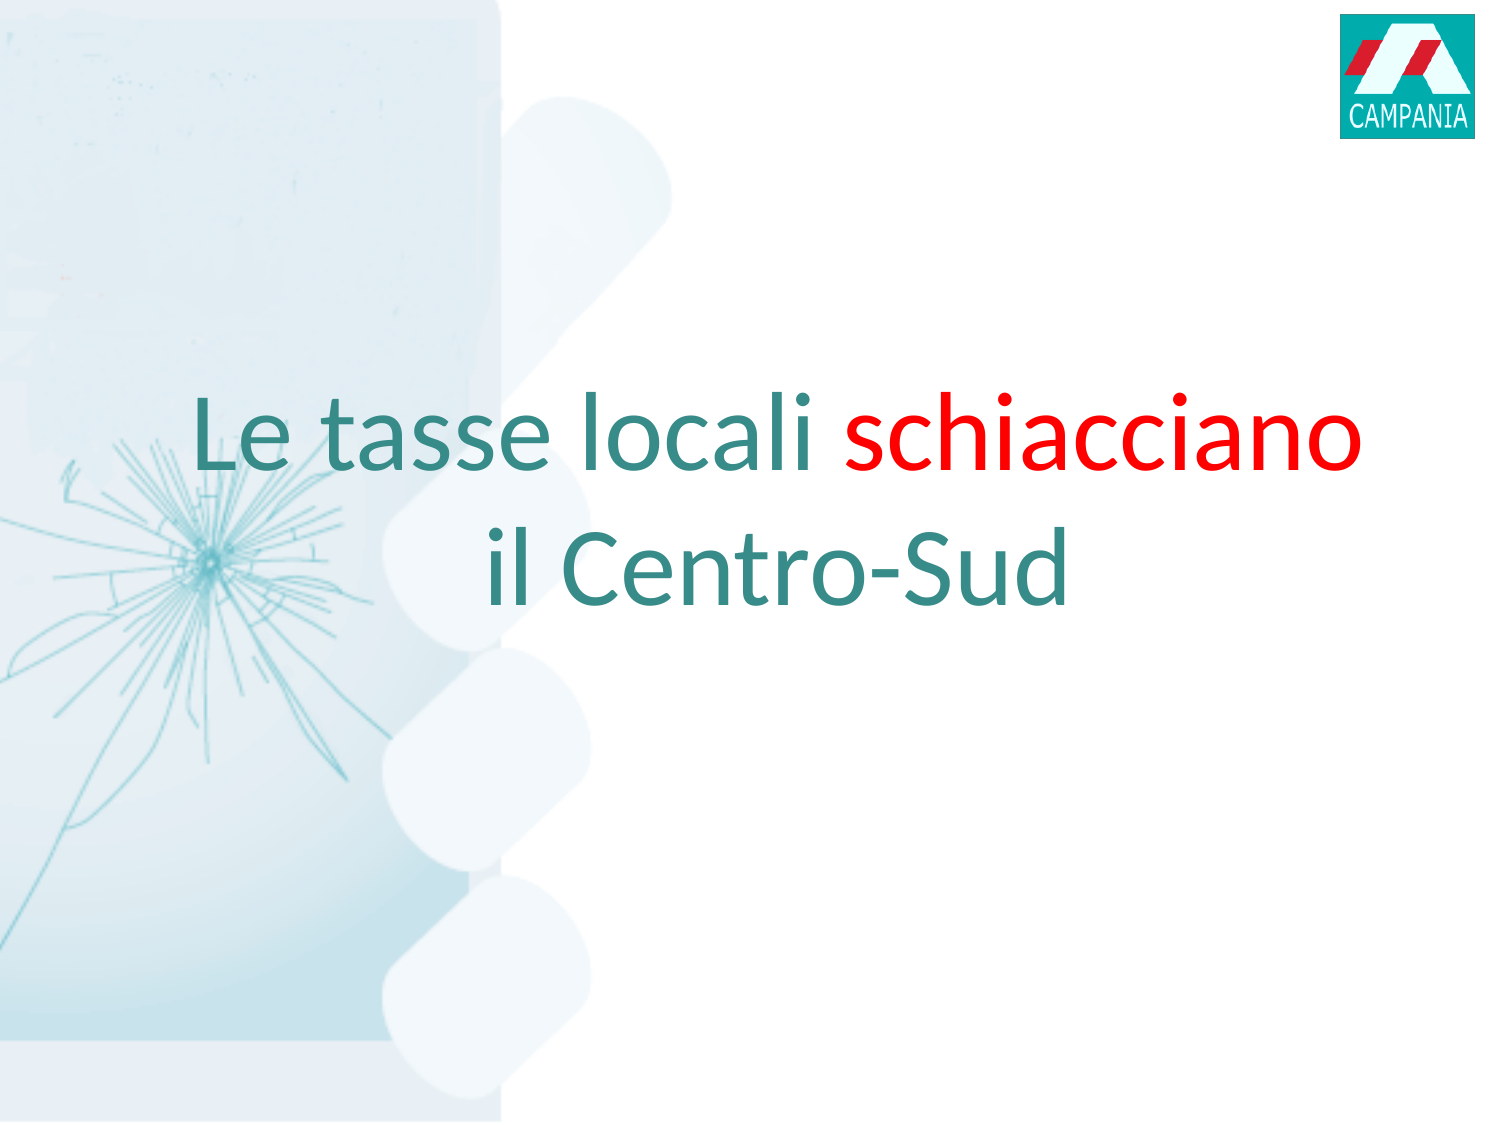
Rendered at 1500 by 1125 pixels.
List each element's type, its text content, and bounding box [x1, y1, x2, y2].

list Le tasse locali schiacciano il Centro-Sud [684, 349, 1405, 1093]
picture [0, 0, 680, 1125]
picture [1340, 13, 1475, 139]
